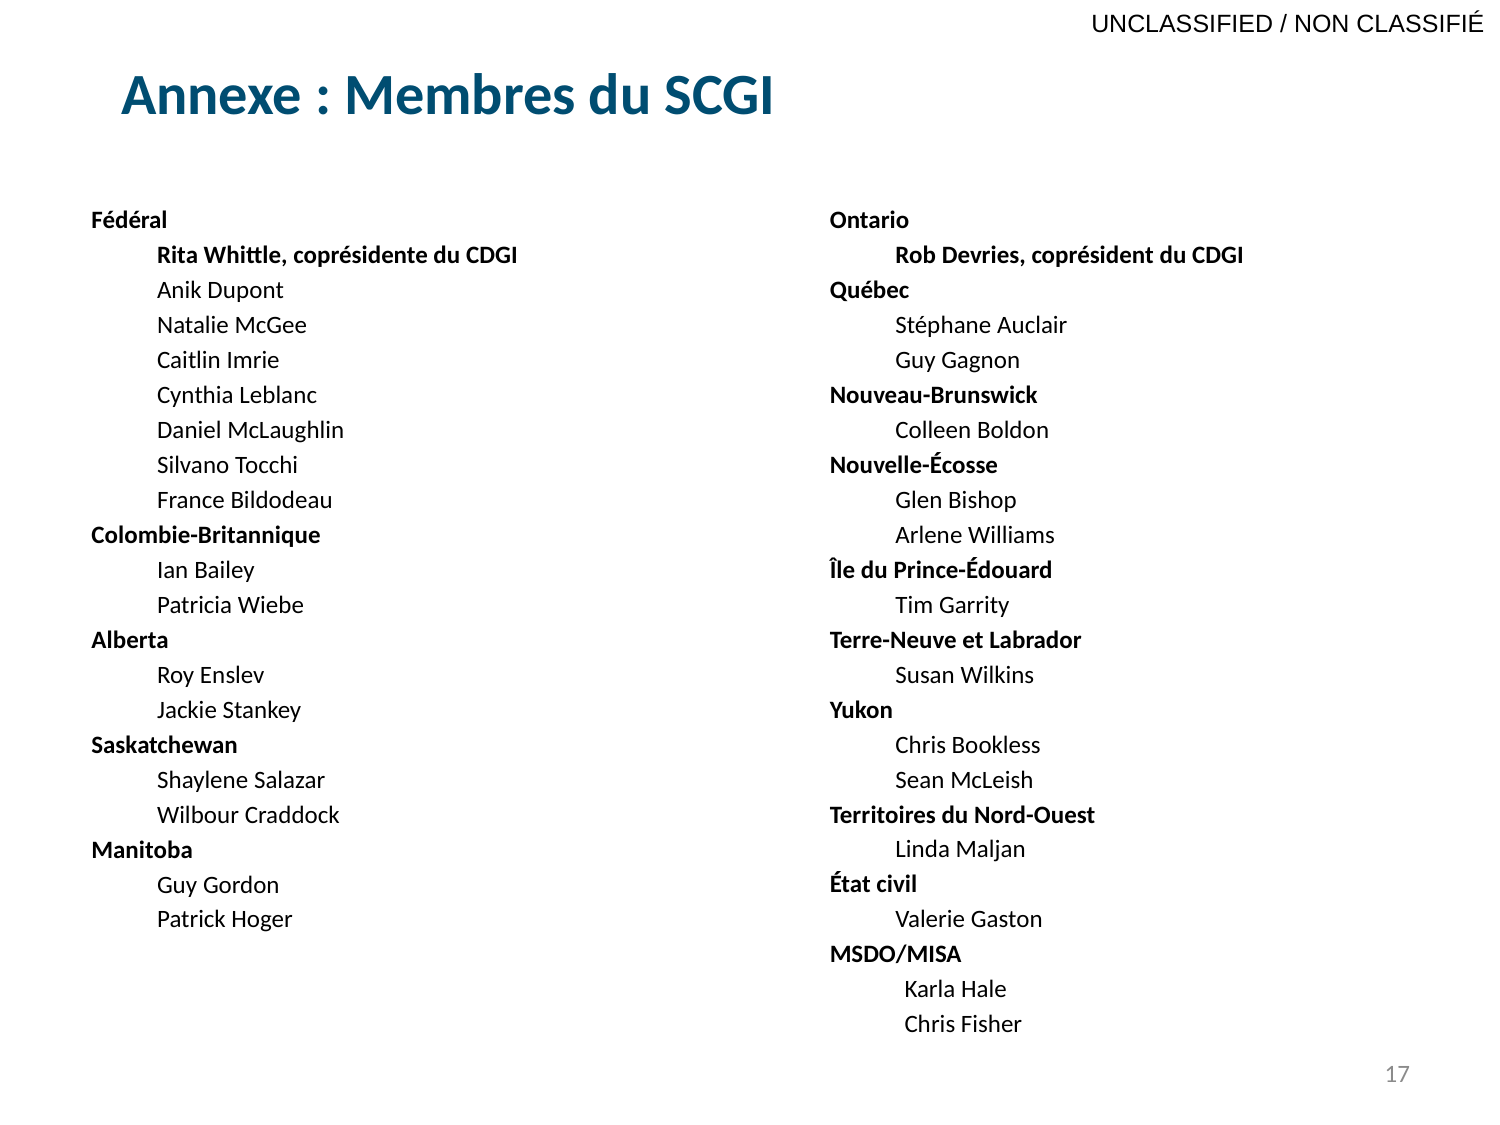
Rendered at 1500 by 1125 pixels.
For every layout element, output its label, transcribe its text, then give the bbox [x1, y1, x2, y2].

text_box Ontario Rob Devries, coprésident du CDGI Québec Stéphane Auclair Guy Gagnon Nouveau-Brunswick Colleen Boldon Nouvelle-Écosse Glen Bishop Arlene Williams Île du Prince-Édouard Tim Garrity Terre-Neuve et Labrador Susan Wilkins Yukon Chris Bookless Sean McLeish Territoires du Nord-Ouest Linda Maljan État civil Valerie Gaston MSDO/MISA Karla Hale Chris Fisher [814, 196, 1412, 1071]
title Annexe : Membres du SCGI [106, 48, 1424, 252]
slide_number 17 [1074, 1042, 1425, 1103]
list Fédéral Rita Whittle, coprésidente du CDGI Anik Dupont Natalie McGee Caitlin Imrie Cynthia Leblanc Daniel McLaughlin Silvano Tocchi France Bildodeau Colombie-Britannique Ian Bailey Patricia Wiebe Alberta Roy Enslev Jackie Stankey Saskatchewan Shaylene Salazar Wilbour Craddock Manitoba Guy Gordon Patrick Hoger [76, 196, 632, 1036]
